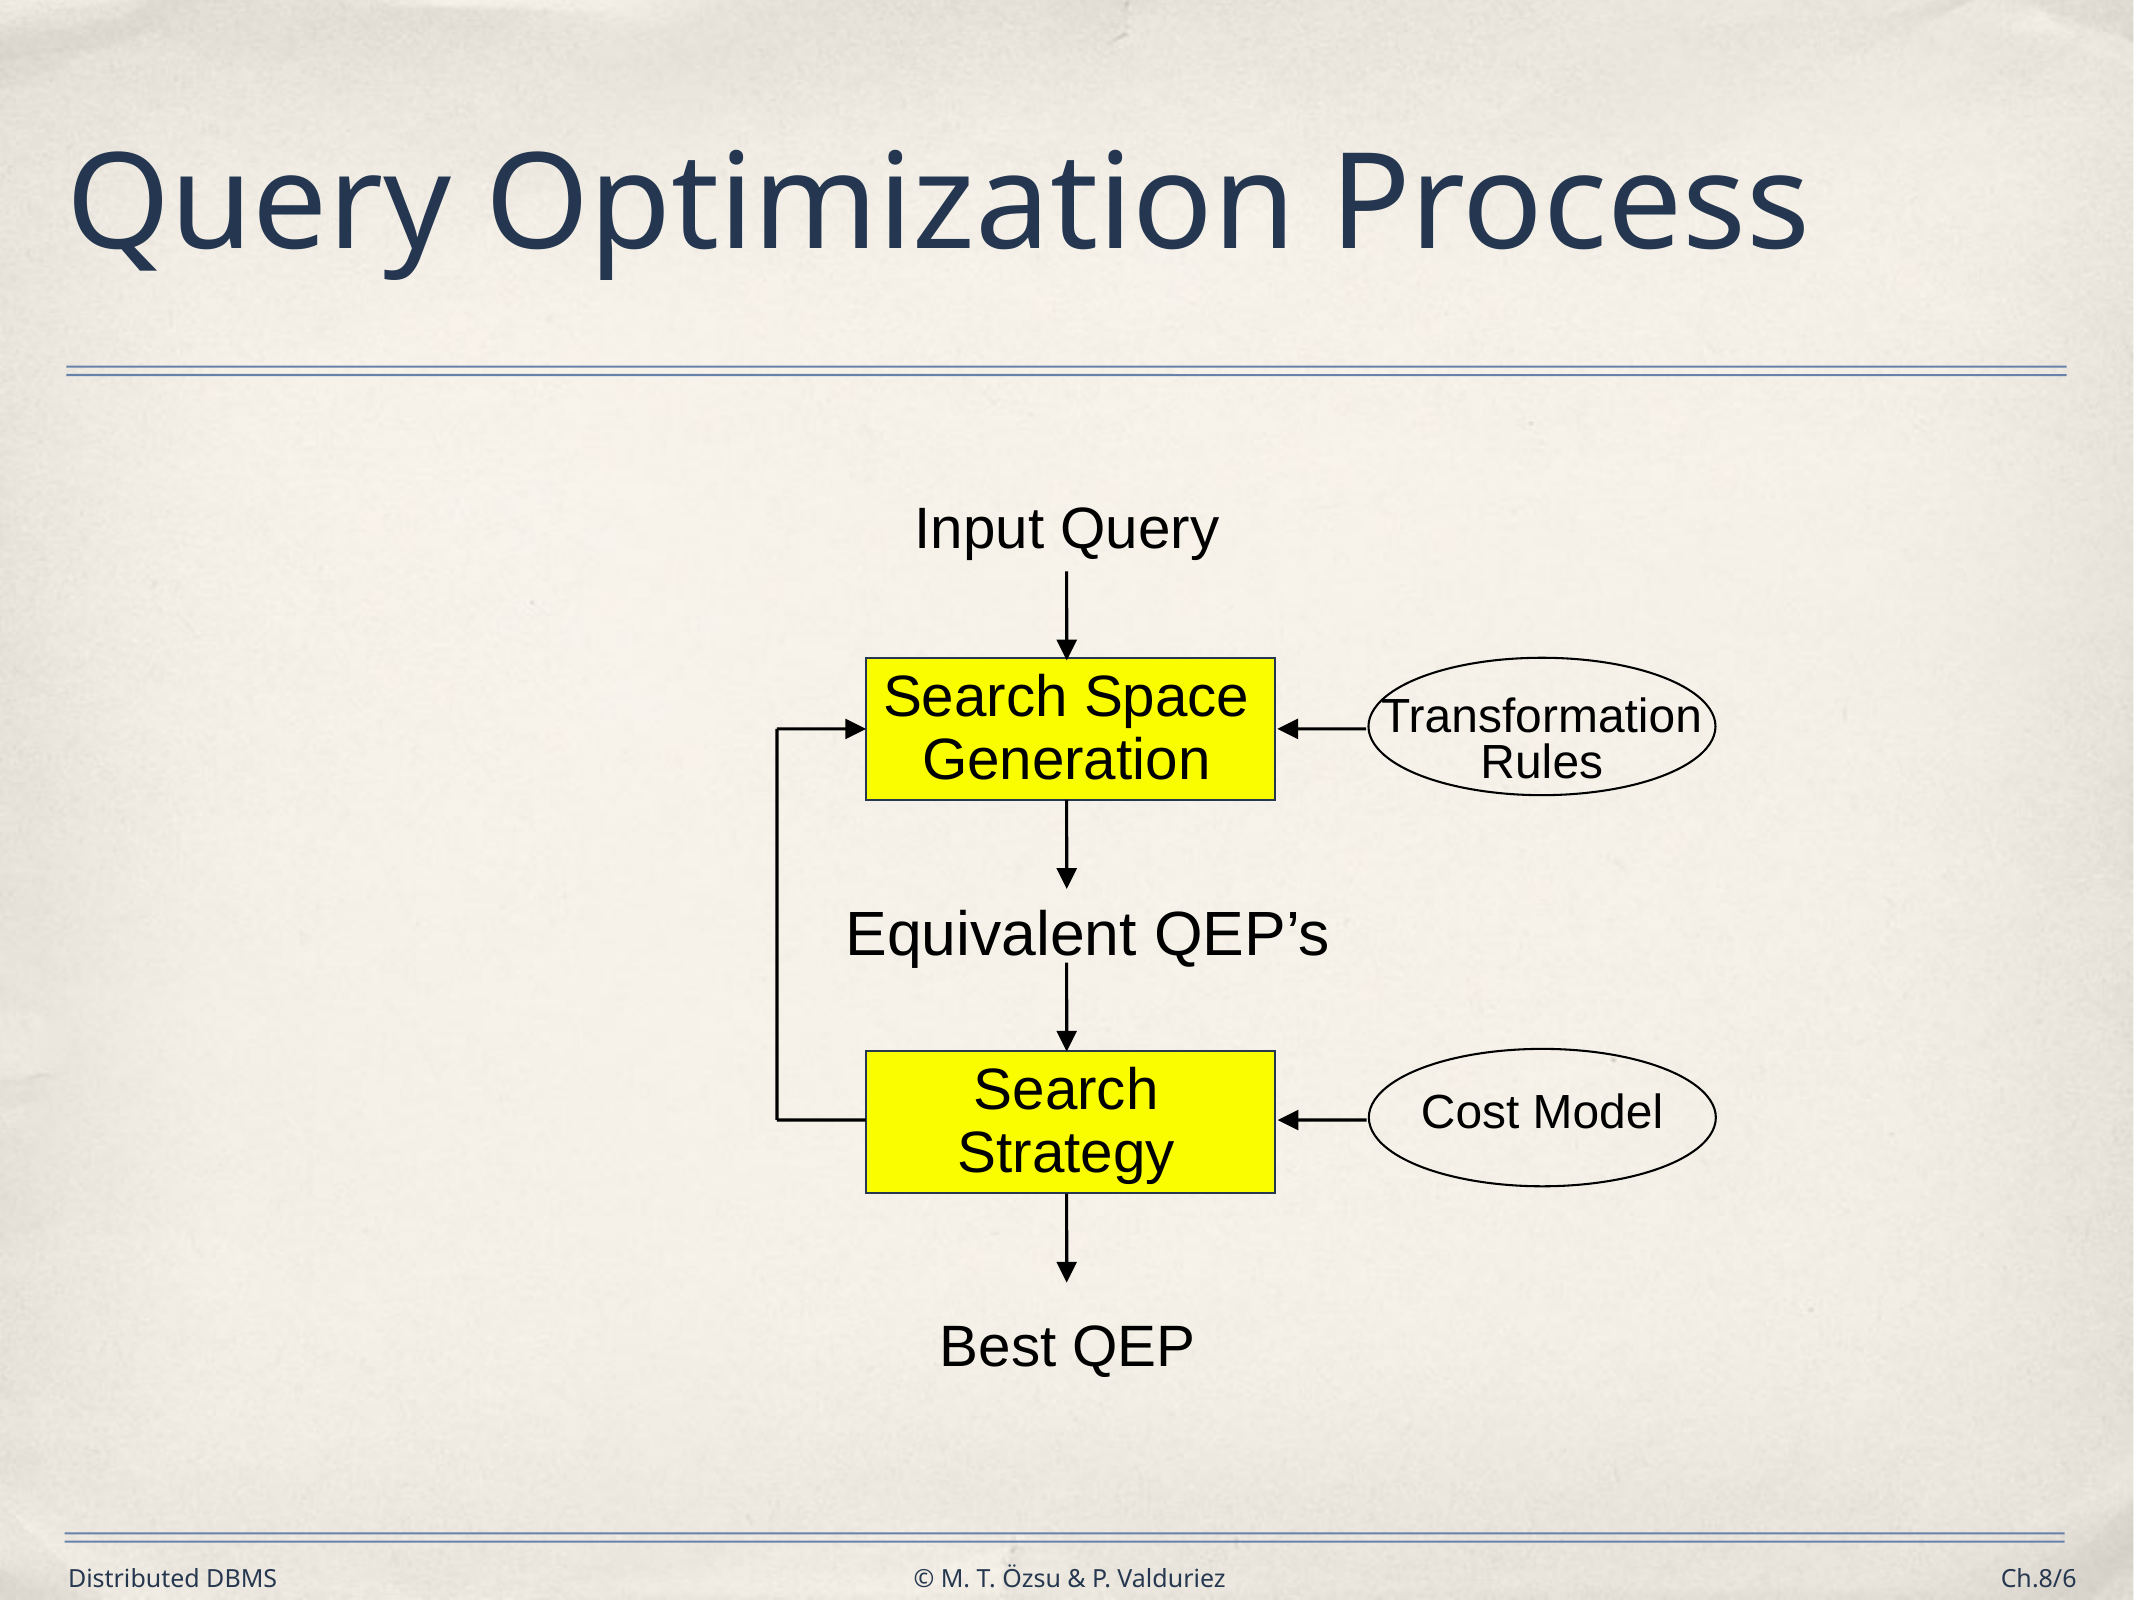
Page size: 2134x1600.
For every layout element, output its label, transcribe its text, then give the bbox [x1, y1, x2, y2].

text_box Transformation Rules [1366, 688, 1718, 795]
text_box [1368, 1048, 1716, 1187]
text_box [1277, 718, 1366, 740]
text_box [1056, 799, 1078, 889]
text_box Search Strategy [936, 1048, 1197, 1197]
text_box [1056, 1193, 1078, 1283]
text_box [1277, 1109, 1367, 1131]
text_box Cost Model [1405, 1084, 1679, 1145]
title Query Optimization Process [58, 72, 2075, 338]
text_box Equivalent QEP’s [823, 882, 1353, 979]
text_box [776, 718, 866, 740]
picture [0, 0, 2134, 1600]
text_box Best QEP [918, 1297, 1218, 1390]
text_box Search Space Generation [861, 655, 1272, 803]
text_box [1056, 962, 1078, 1052]
text_box [865, 1051, 936, 1194]
text_box Input Query [893, 480, 1242, 572]
text_box [1056, 572, 1078, 661]
text_box [1398, 657, 1686, 688]
text_box [1197, 1051, 1275, 1194]
